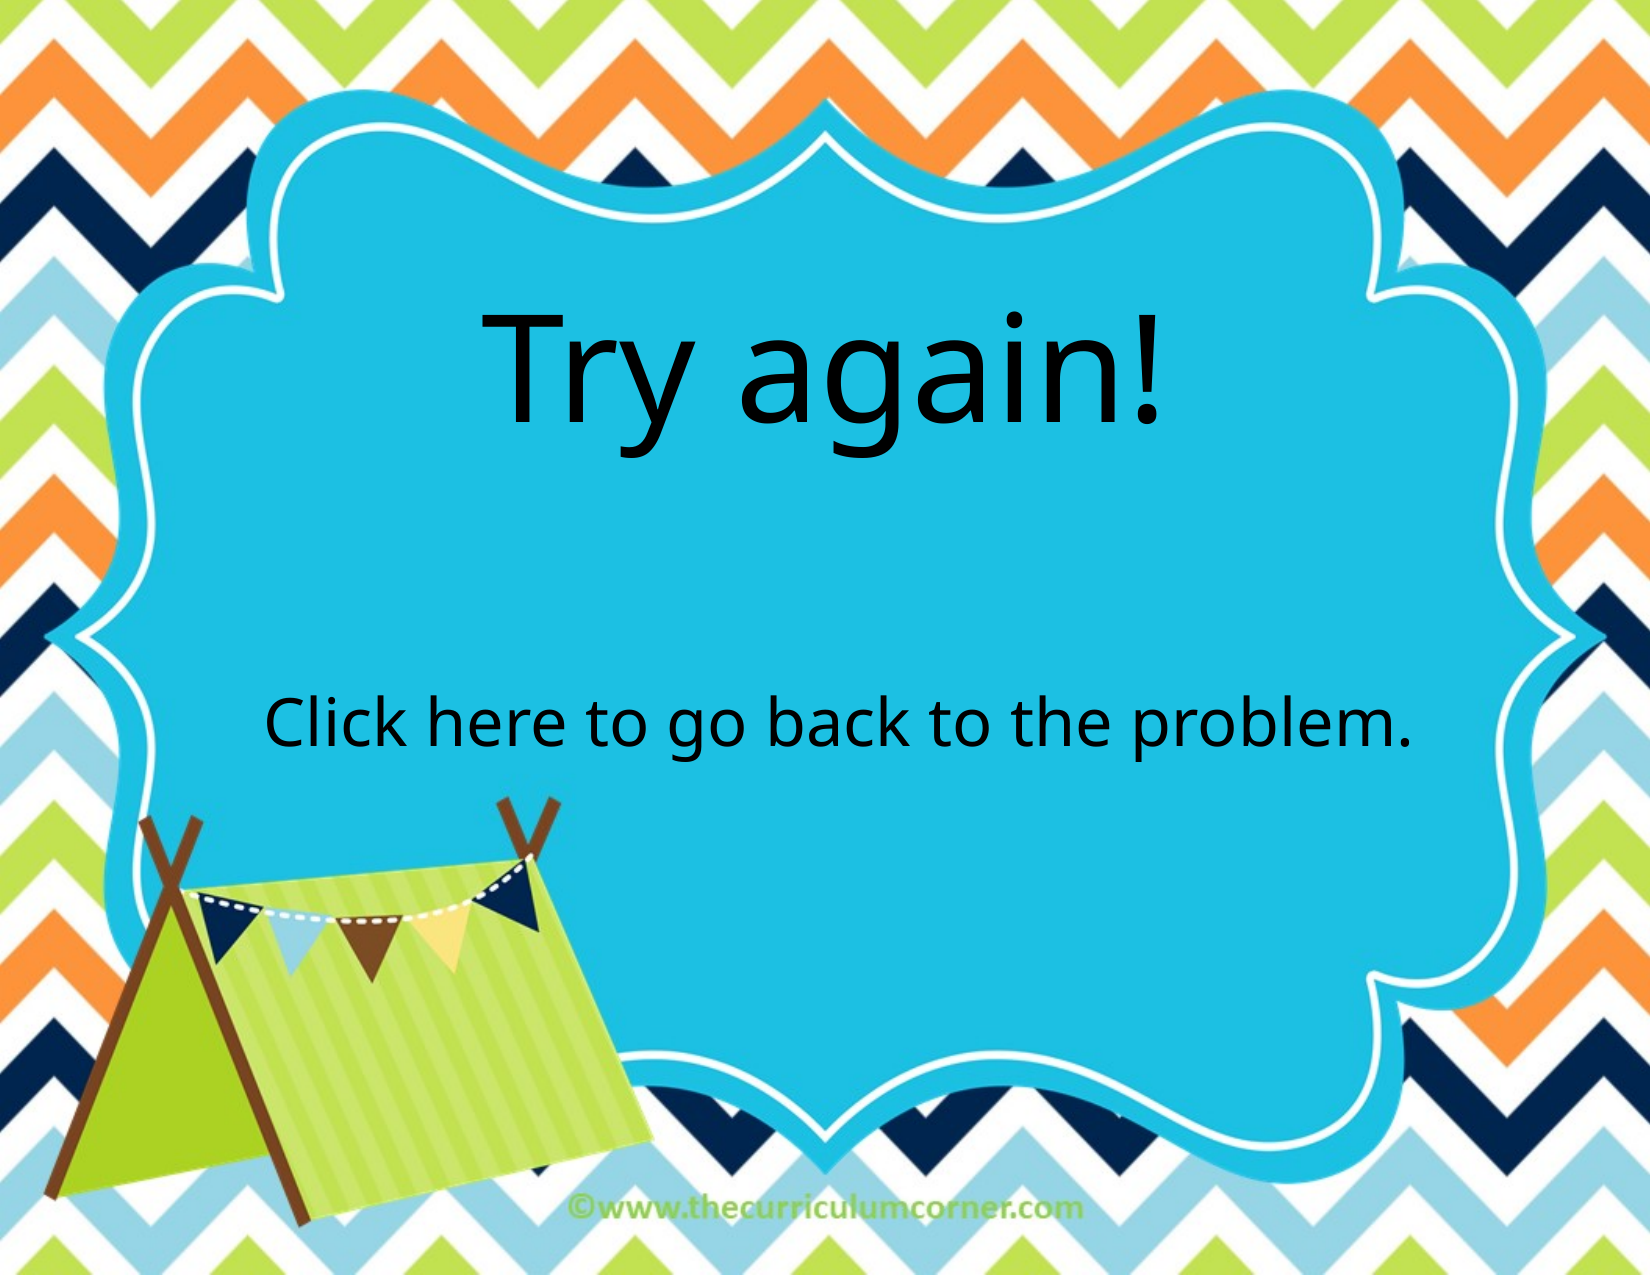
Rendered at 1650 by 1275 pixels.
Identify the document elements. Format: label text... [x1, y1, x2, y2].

text_box Click here to go back to the problem. [248, 672, 1431, 768]
text_box Try again! [467, 265, 1183, 460]
picture [0, 0, 1650, 1275]
